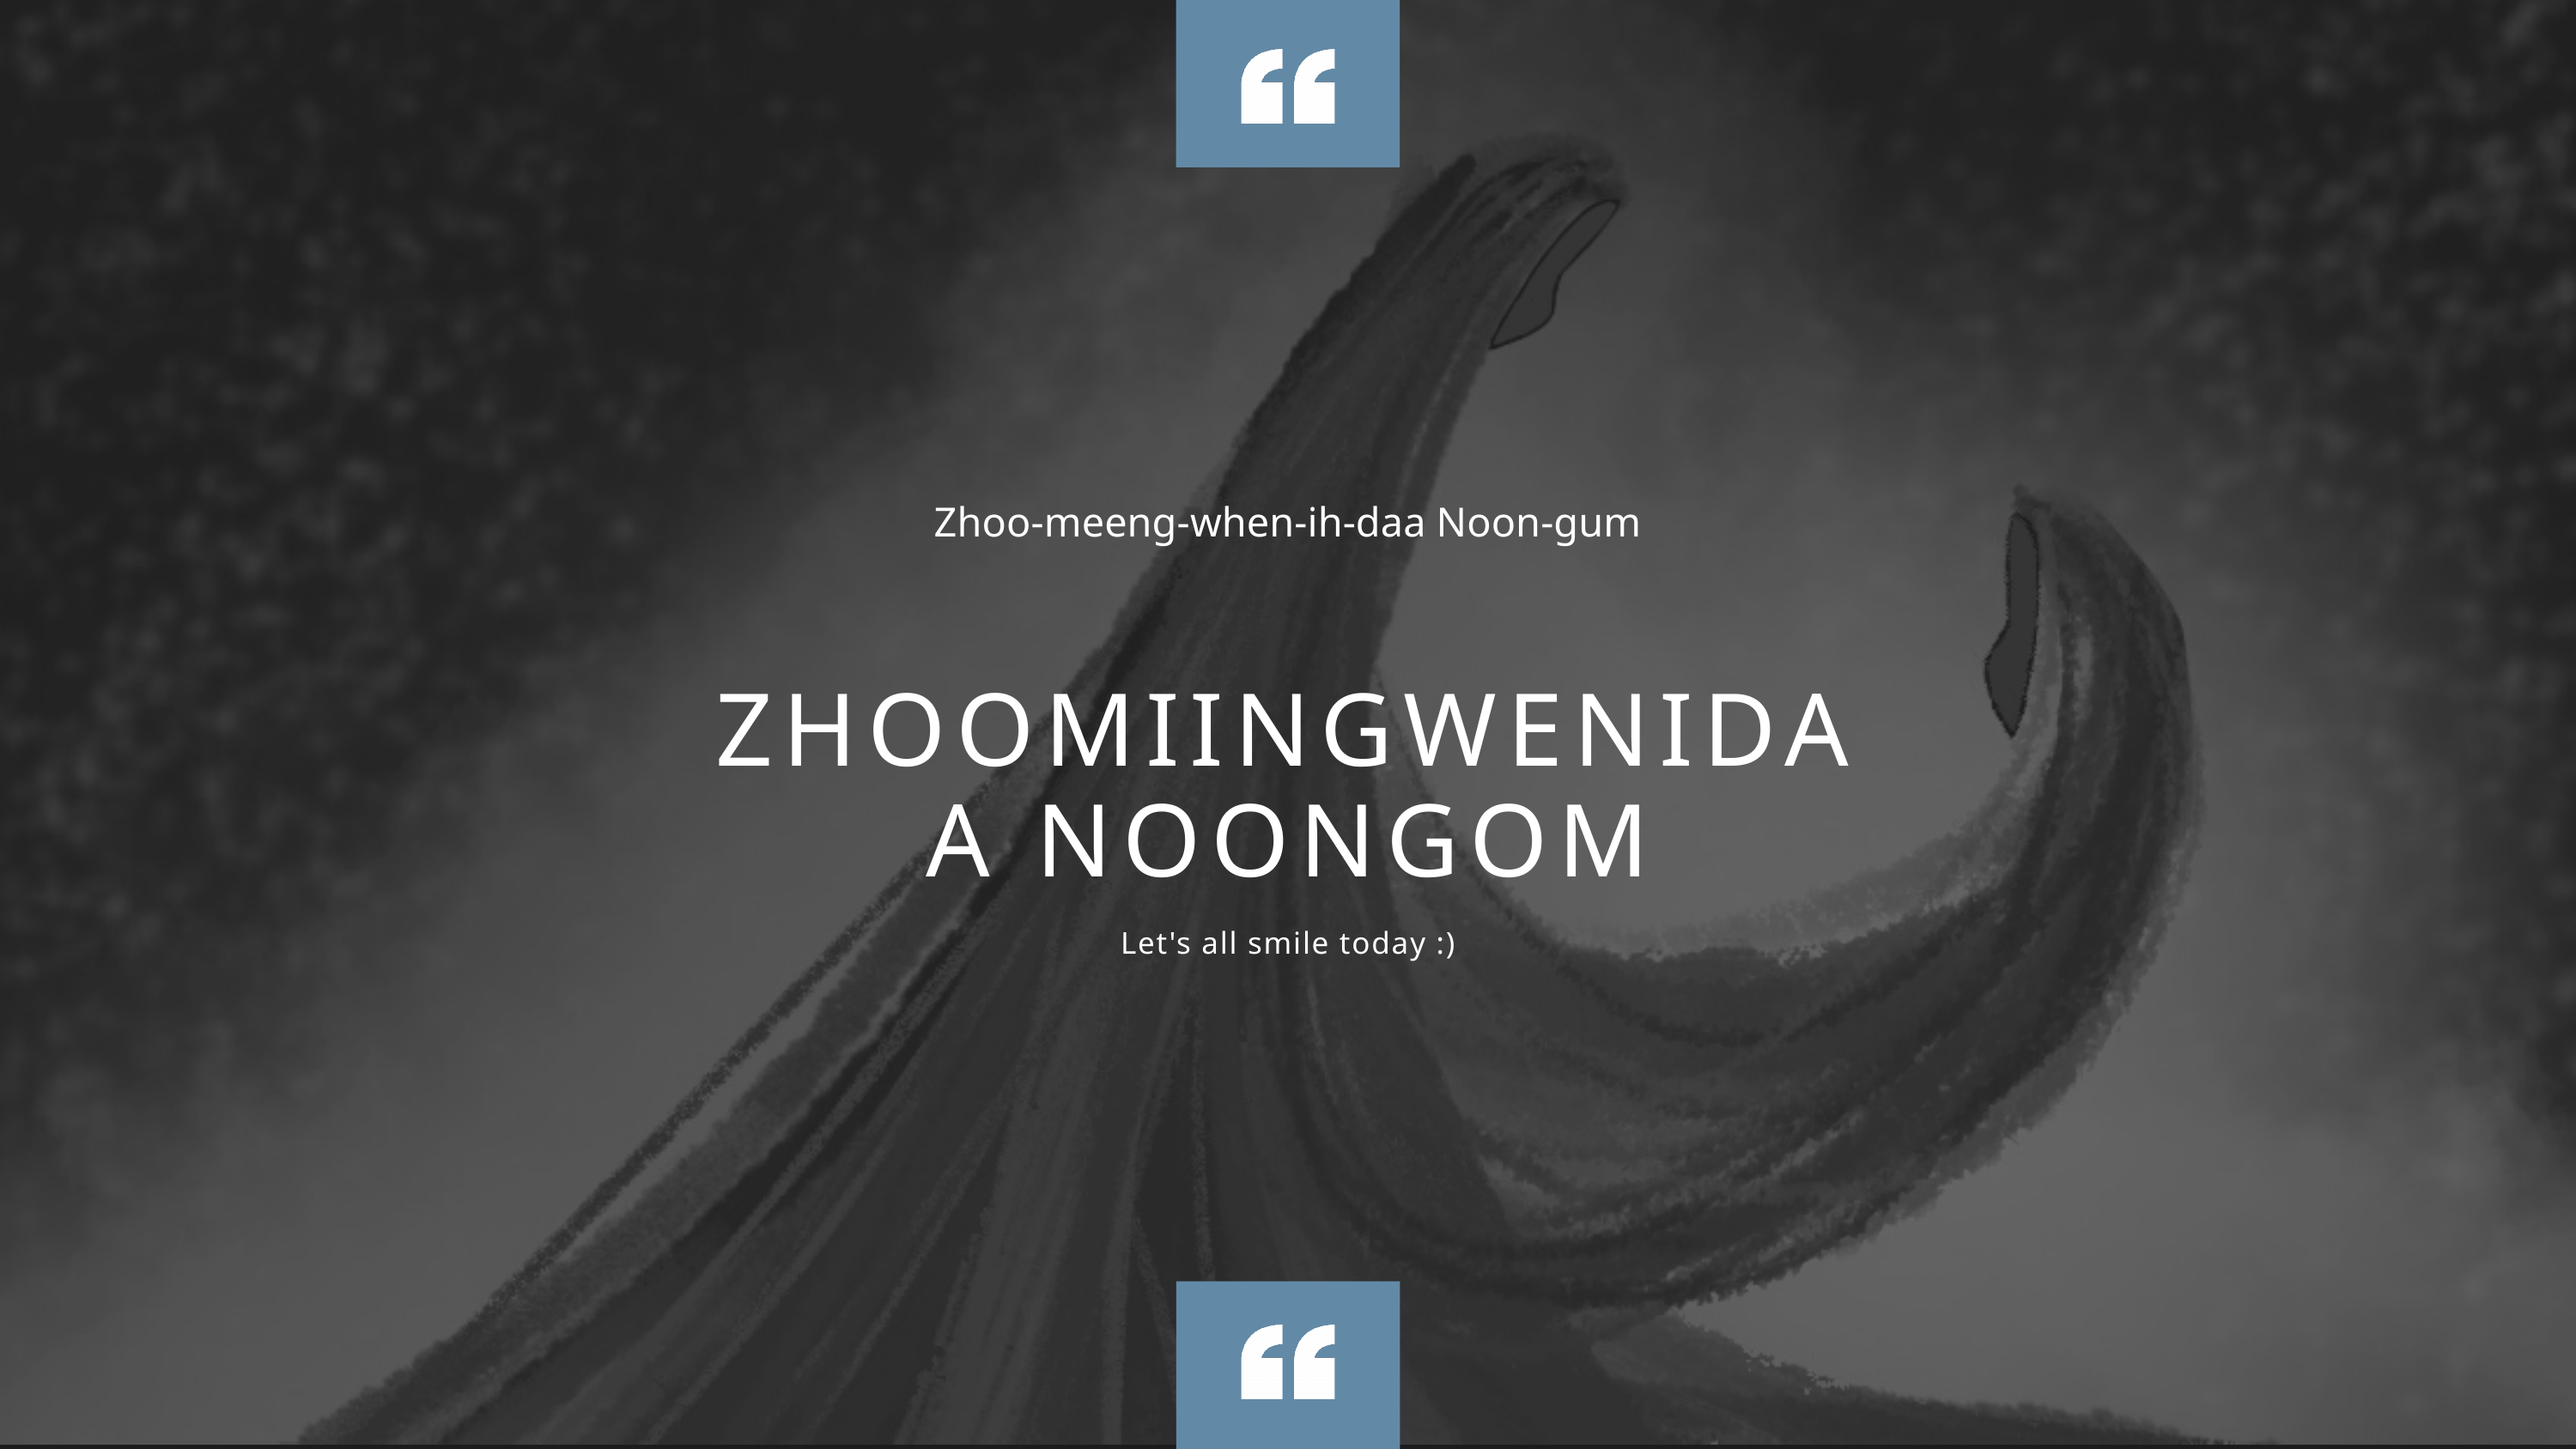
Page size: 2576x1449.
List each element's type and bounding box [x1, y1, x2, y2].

text_box [1176, 1281, 1400, 1449]
text_box [0, 0, 2576, 1445]
text_box [687, 498, 1888, 950]
text_box [1176, 0, 1400, 168]
